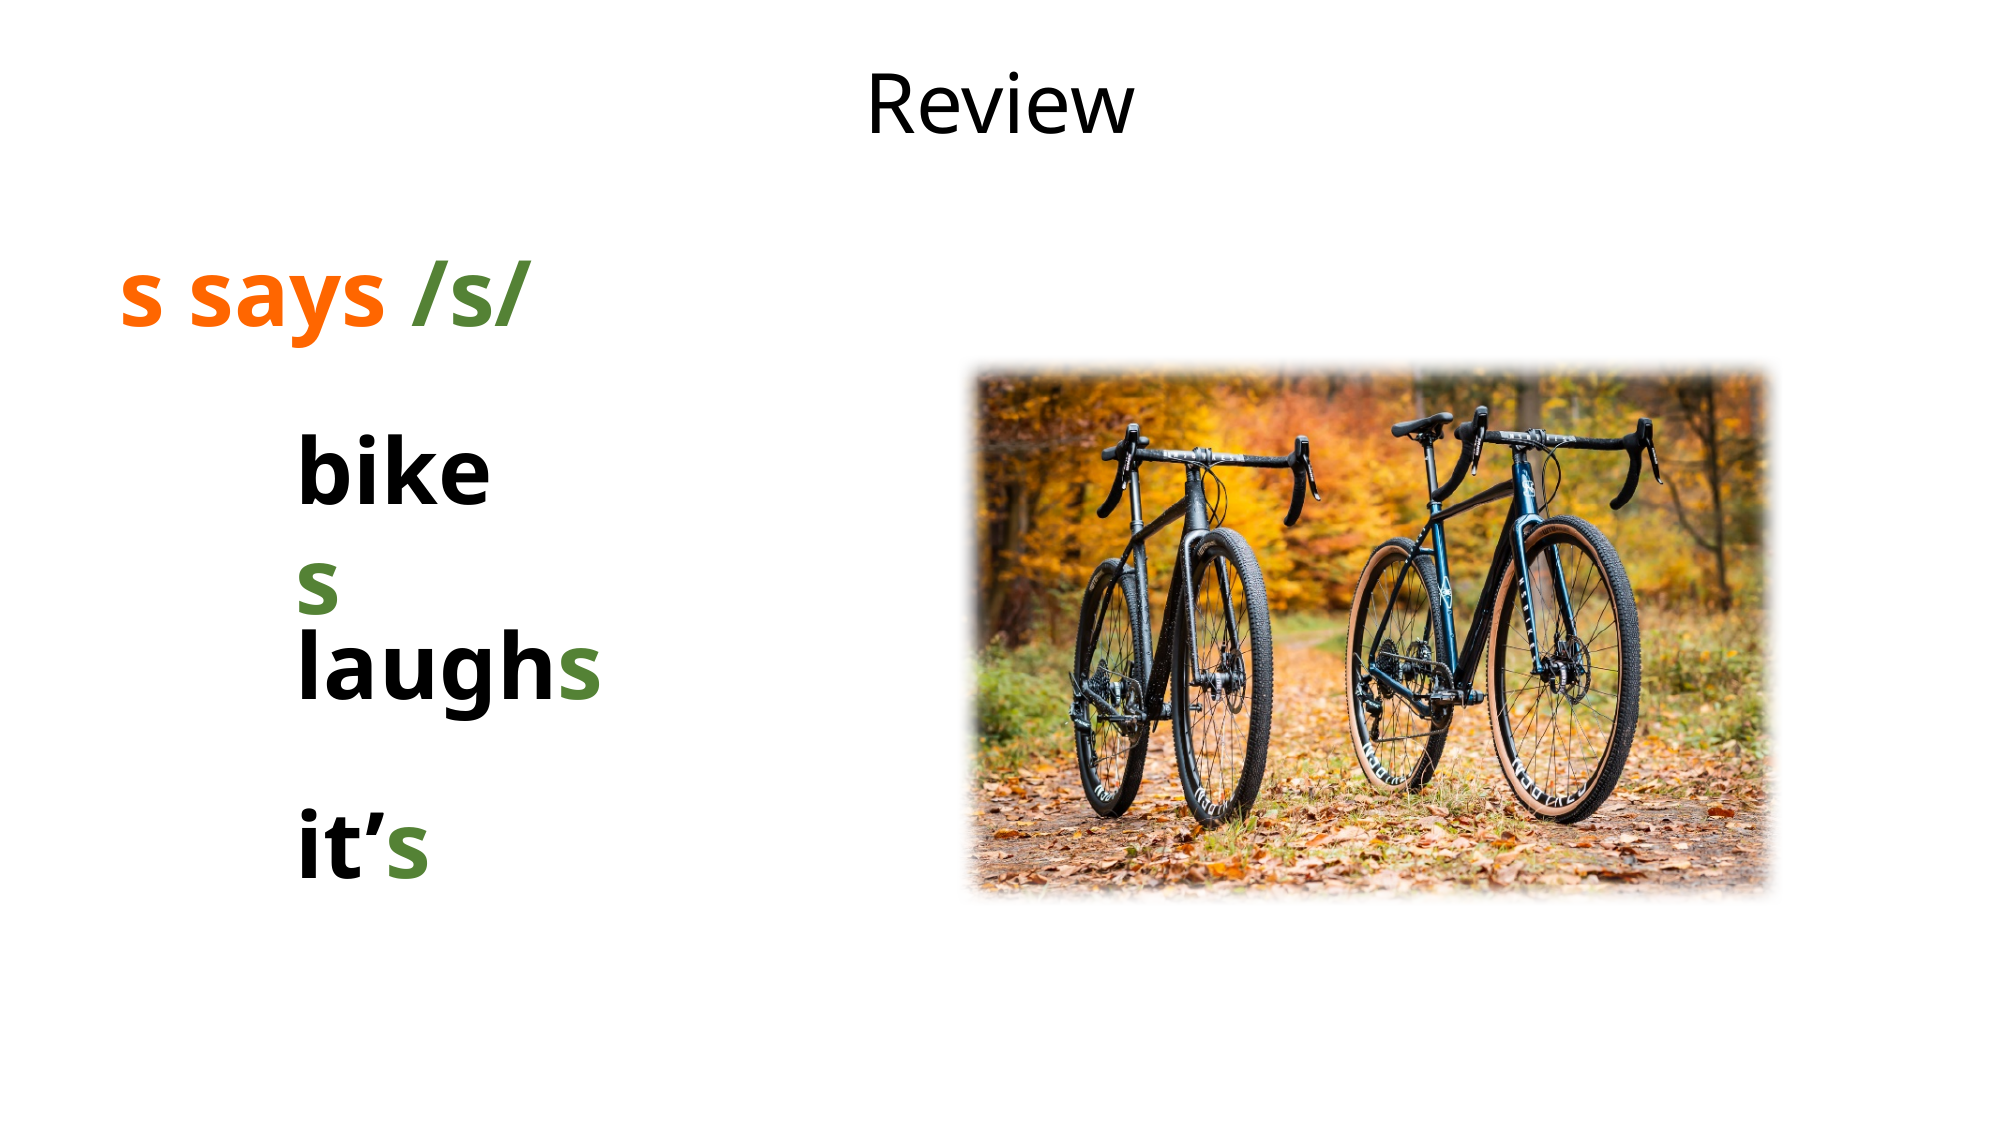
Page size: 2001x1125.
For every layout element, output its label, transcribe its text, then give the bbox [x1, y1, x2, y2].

text_box laughs [281, 601, 633, 726]
picture [957, 355, 1783, 906]
text_box s says /s/ [105, 227, 607, 352]
text_box it’s [281, 779, 538, 905]
text_box Review [0, 42, 2000, 158]
text_box bikes [281, 405, 538, 601]
